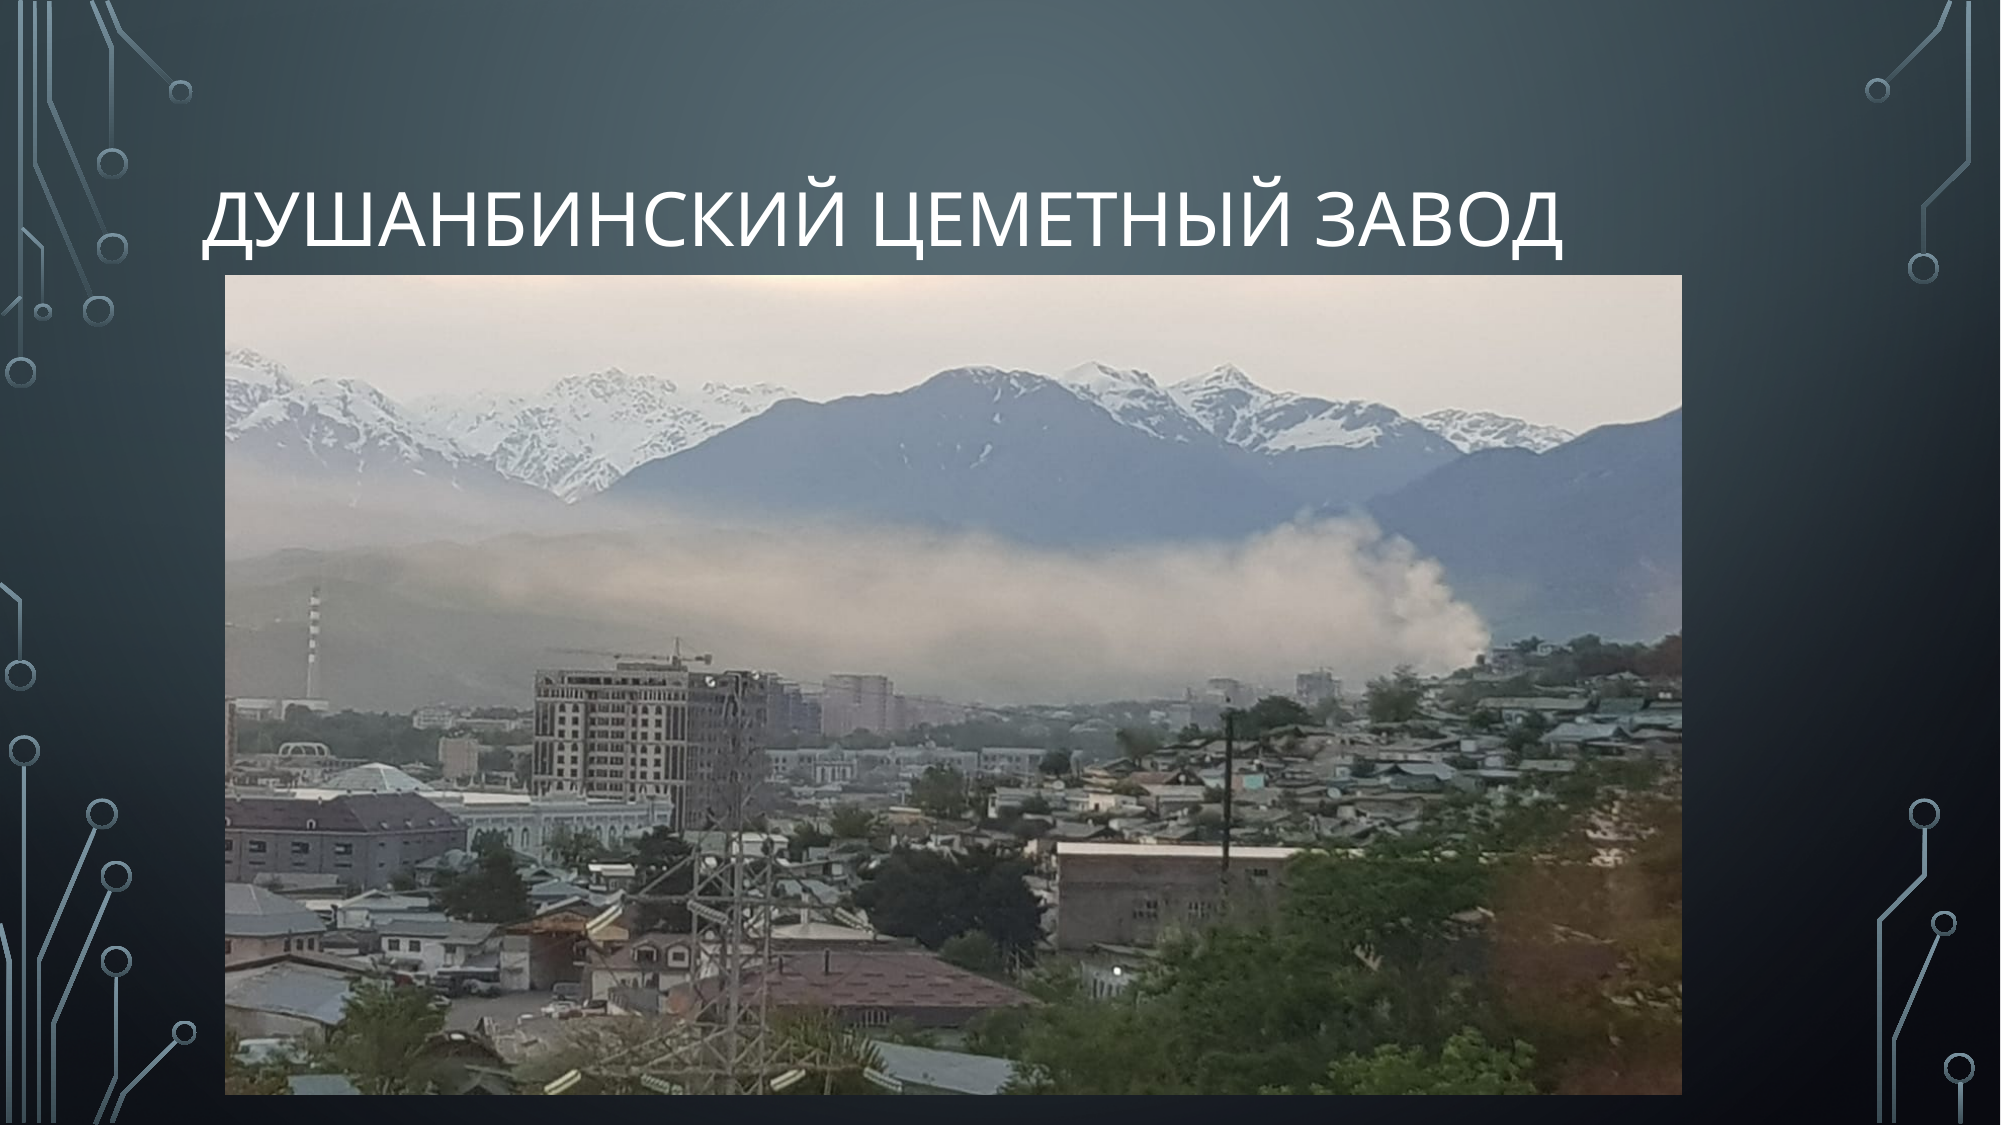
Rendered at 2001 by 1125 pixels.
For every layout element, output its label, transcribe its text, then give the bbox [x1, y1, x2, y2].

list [225, 275, 1683, 1096]
title Душанбинский цеметный завод [187, 101, 1813, 344]
